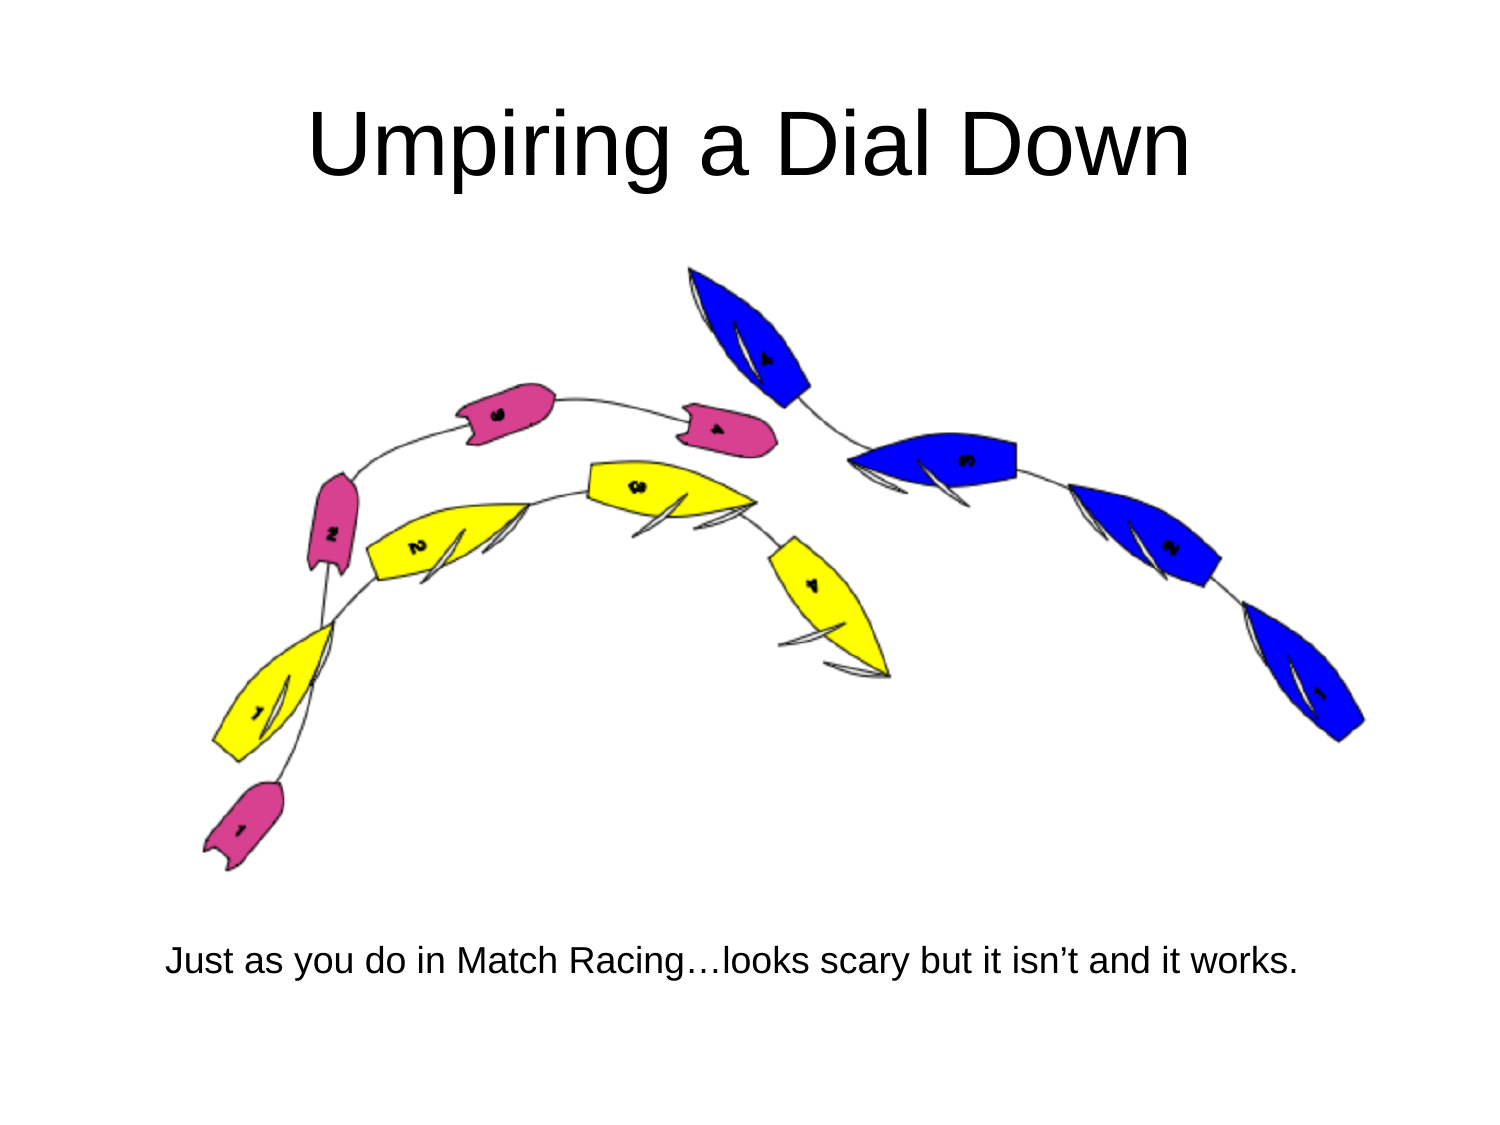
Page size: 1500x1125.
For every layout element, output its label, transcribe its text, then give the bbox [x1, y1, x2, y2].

text_box Just as you do in Match Racing…looks scary but it isn’t and it works. [123, 928, 1341, 989]
title Umpiring a Dial Down [75, 45, 1425, 233]
picture [112, 223, 1388, 902]
